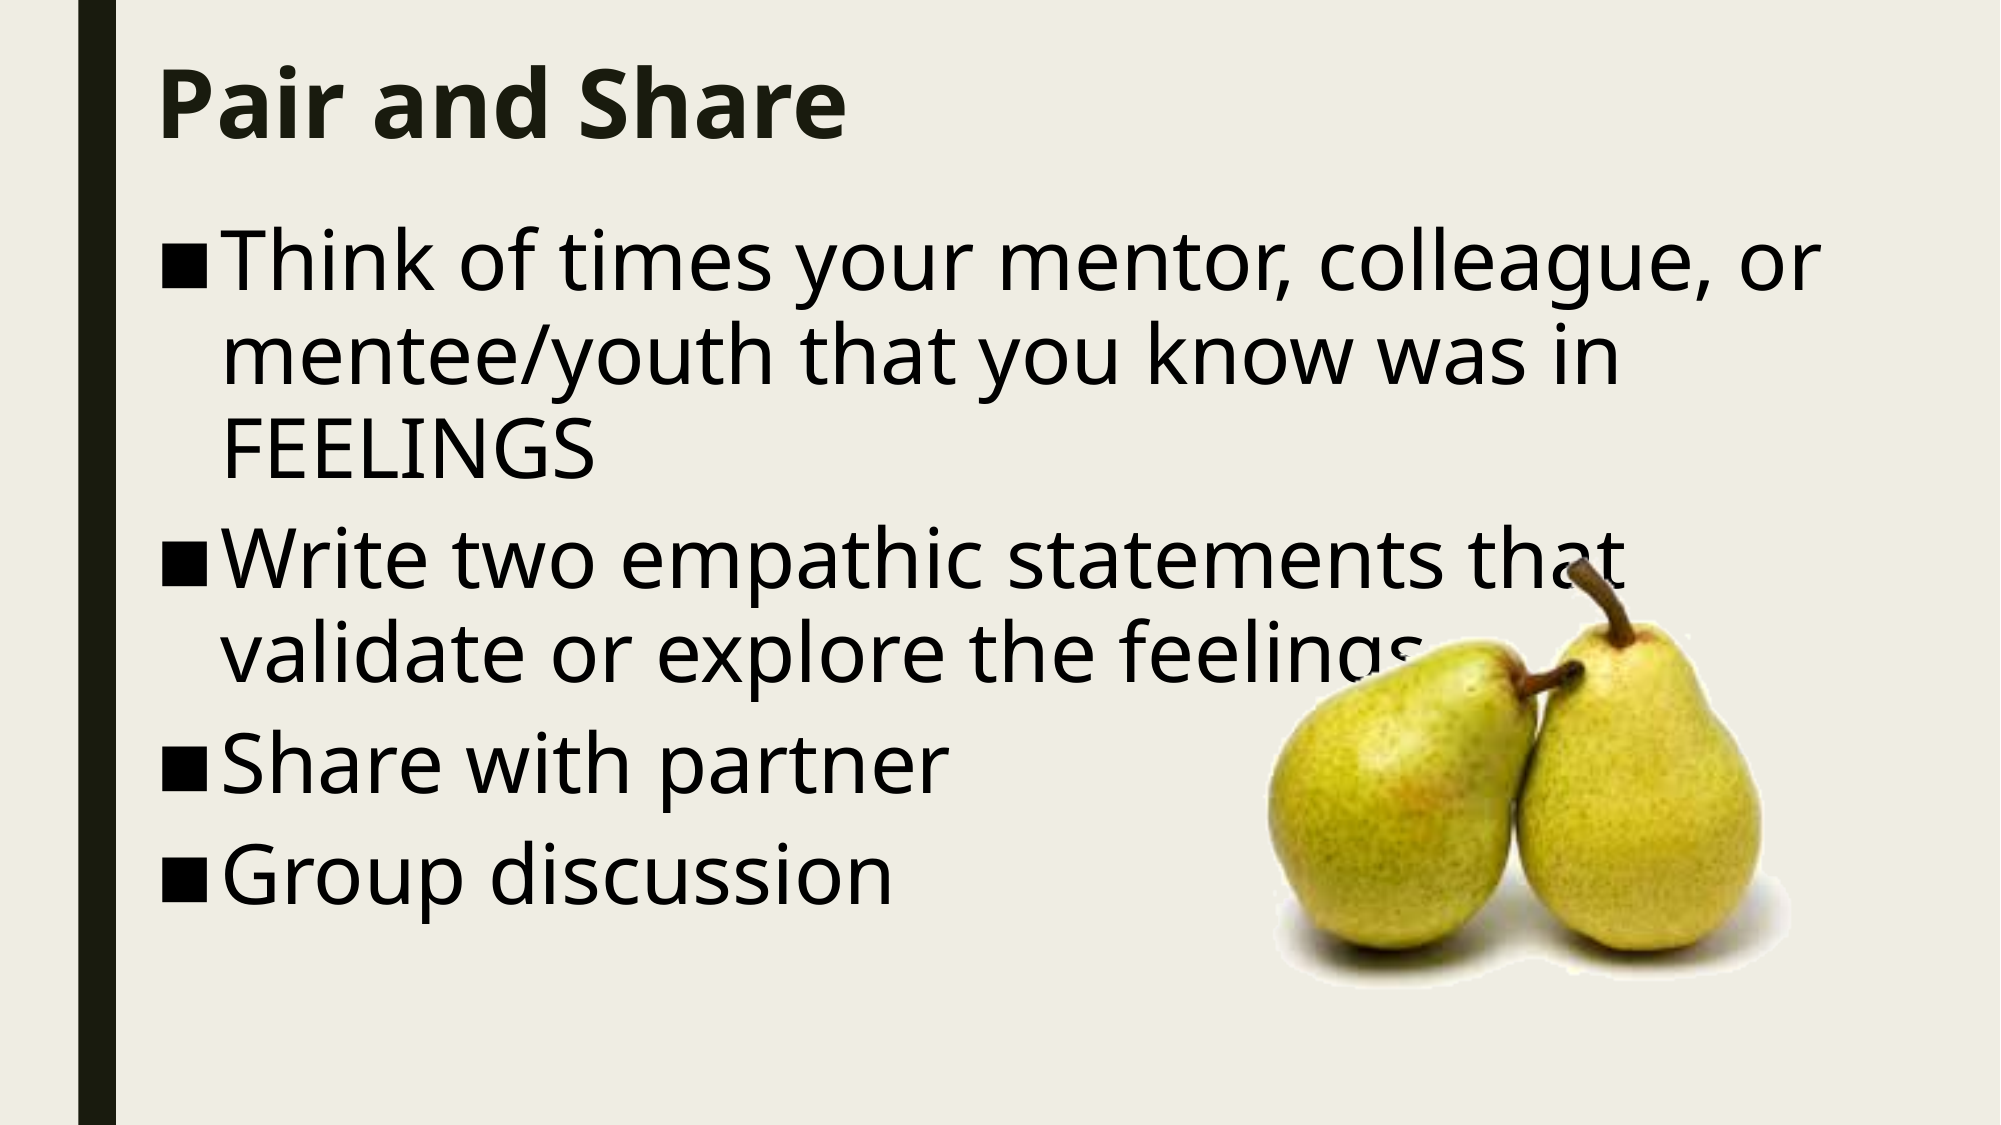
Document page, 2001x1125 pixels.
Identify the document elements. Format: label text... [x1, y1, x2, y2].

title Pair and Share [140, 33, 1958, 196]
list Think of times your mentor, colleague, or mentee/youth that you know was in FEELINGS Write two empathic statements that validate or explore the feelings Share with partner Group discussion [142, 207, 1960, 1050]
picture [1190, 493, 1860, 1036]
